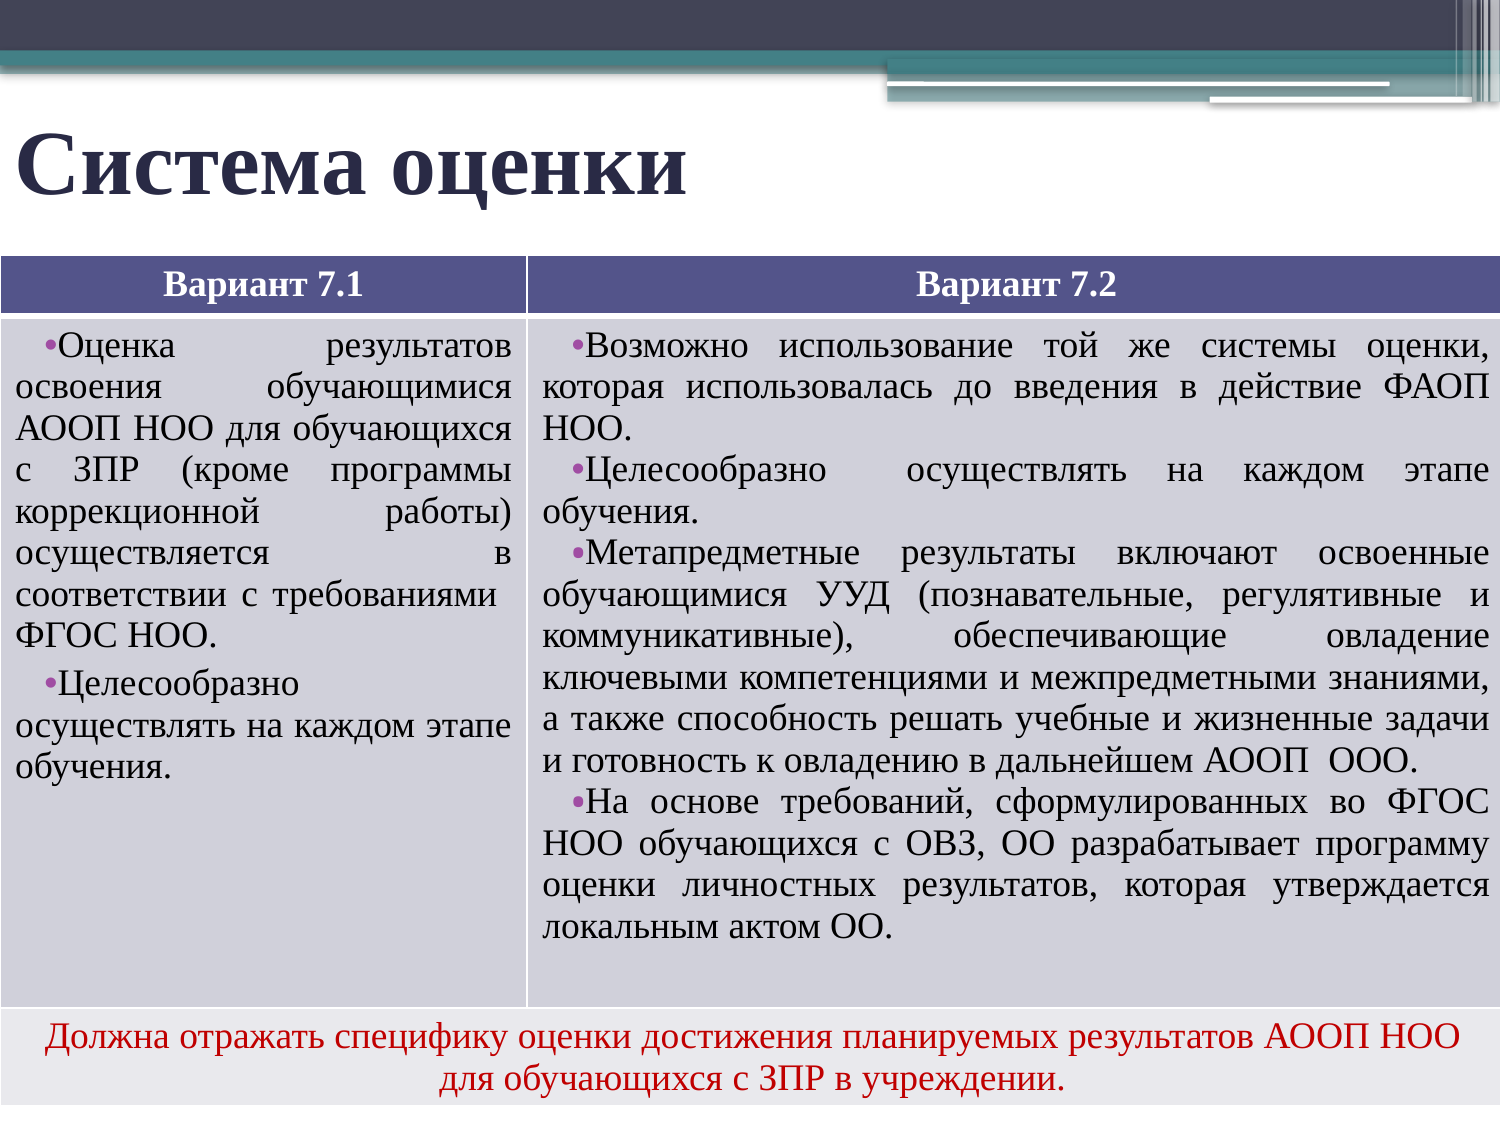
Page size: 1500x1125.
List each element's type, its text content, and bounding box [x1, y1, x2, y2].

table_header Вариант 7.2 [528, 256, 1500, 313]
title Система оценки [0, 70, 1500, 247]
table_header Вариант 7.1 [1, 256, 526, 313]
table_cell Оценка результатов освоения обучающимися АООП НОО для обучающихся с ЗПР (кроме программы коррекционной работы) осуществляется в соответствии с требованиями ФГОС НОО. Целесообразно осуществлять на каждом этапе обучения. [1, 319, 526, 1007]
table_cell Должна отражать специфику оценки достижения планируемых результатов АООП НОО для обучающихся с ЗПР в учреждении. [1, 1009, 1500, 1105]
table_cell Возможно использование той же системы оценки, которая использовалась до введения в действие ФАОП НОО. Целесообразно осуществлять на каждом этапе обучения. Метапредметные результаты включают освоенные обучающимися УУД (познавательные, регулятивные и коммуникативные), обеспечивающие овладение ключевыми компетенциями и межпредметными знаниями, а также способность решать учебные и жизненные задачи и готовность к овладению в дальнейшем АООП ООО. На основе требований, сформулированных во ФГОС НОО обучающихся с ОВЗ, ОО разрабатывает программу оценки личностных результатов, которая утверждается локальным актом ОО. [528, 319, 1500, 1007]
